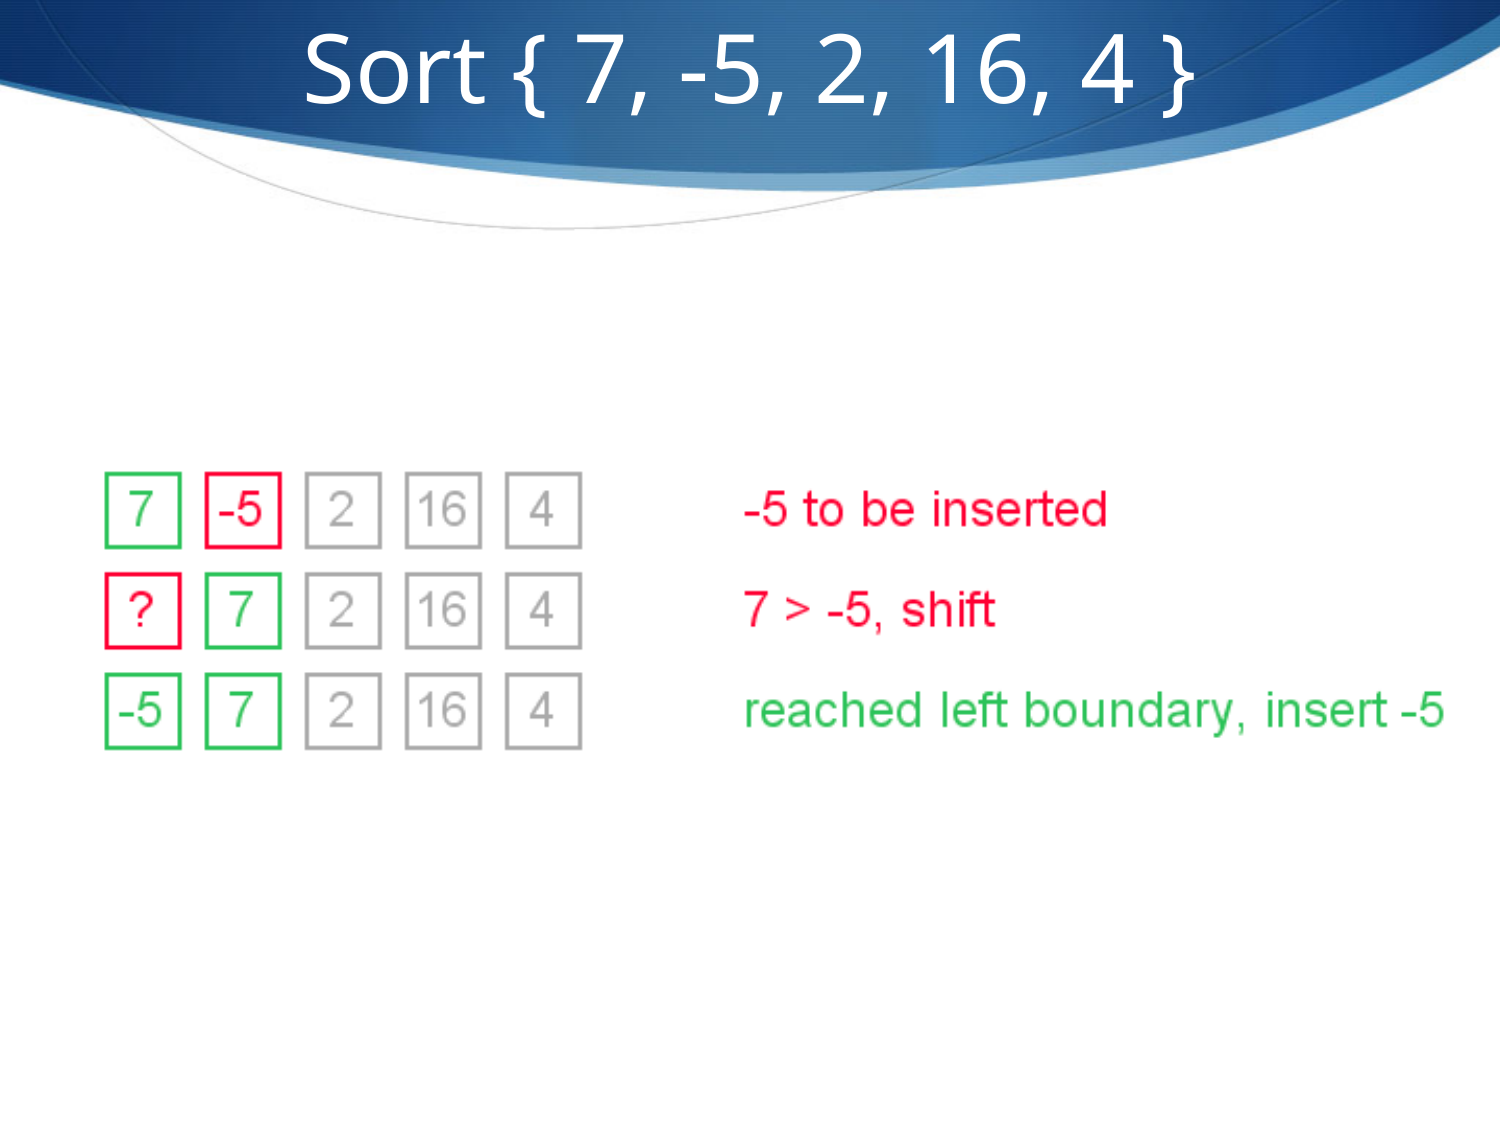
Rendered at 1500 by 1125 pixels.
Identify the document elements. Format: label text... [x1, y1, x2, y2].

picture [0, 0, 1500, 1125]
text_box Sort { 7, -5, 2, 16, 4 } [74, 0, 1425, 188]
